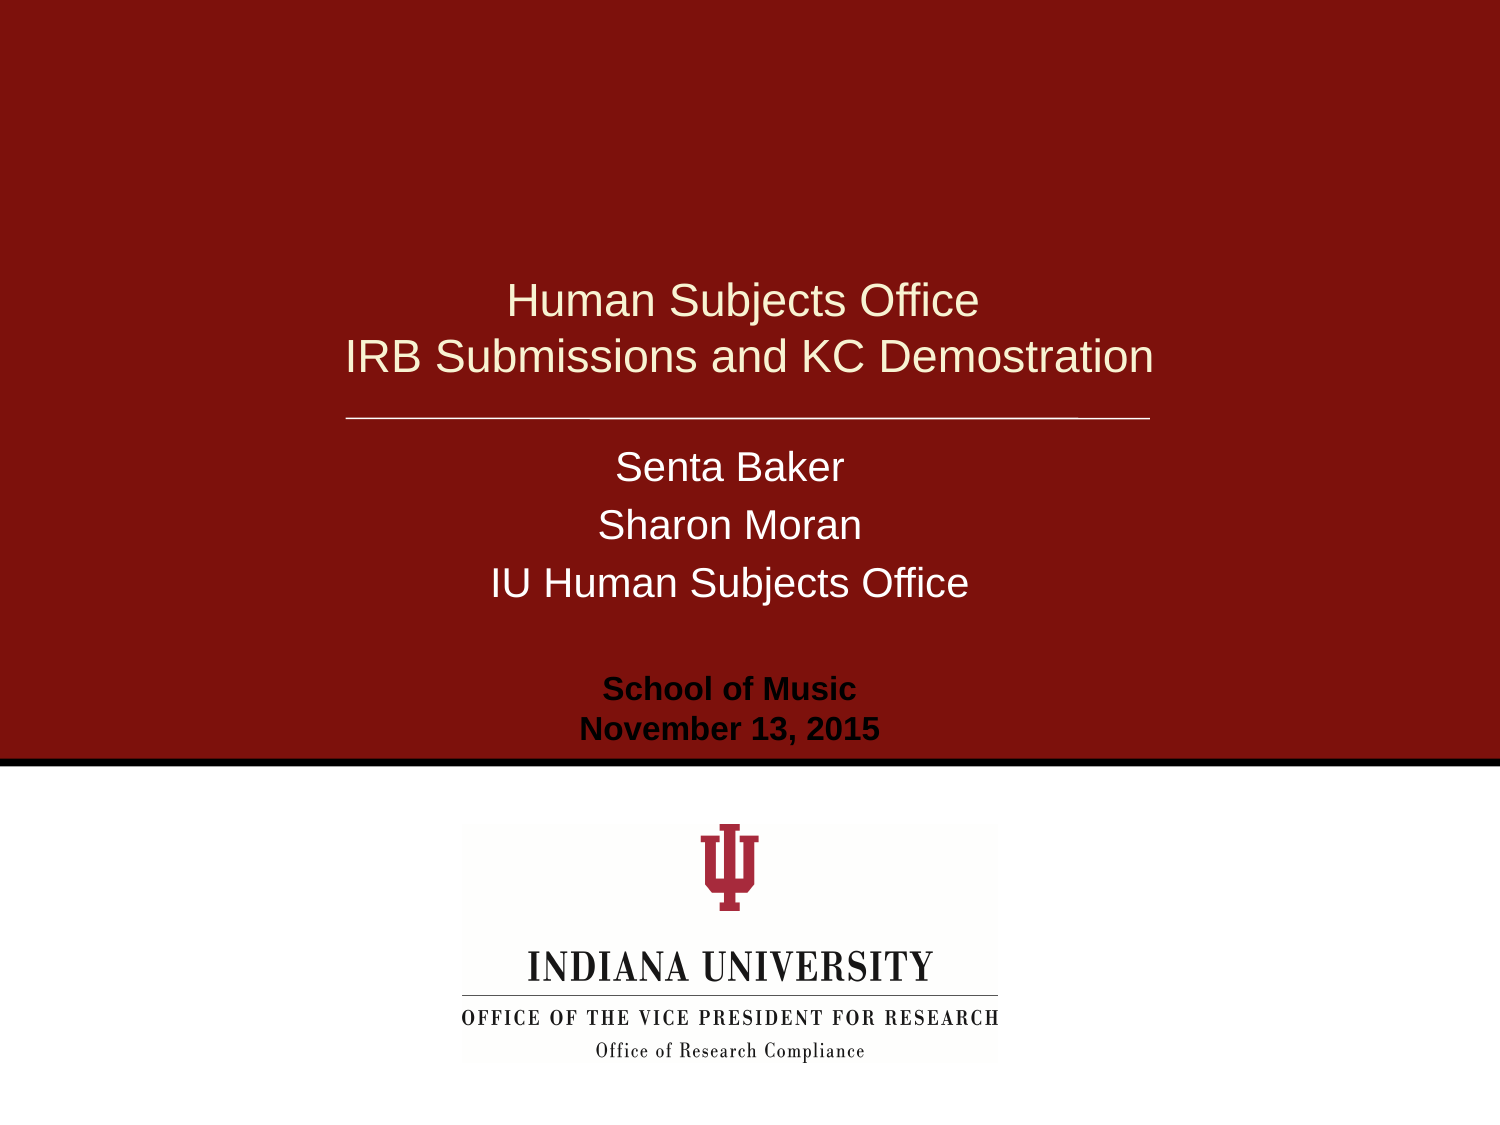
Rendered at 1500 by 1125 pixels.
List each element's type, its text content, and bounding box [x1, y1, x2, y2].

picture [462, 824, 998, 1064]
subtitle Senta Baker Sharon Moran IU Human Subjects Office [55, 451, 1405, 536]
title Human Subjects Office IRB Submissions and KC Demostration [75, 262, 1425, 390]
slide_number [55, 659, 1405, 743]
